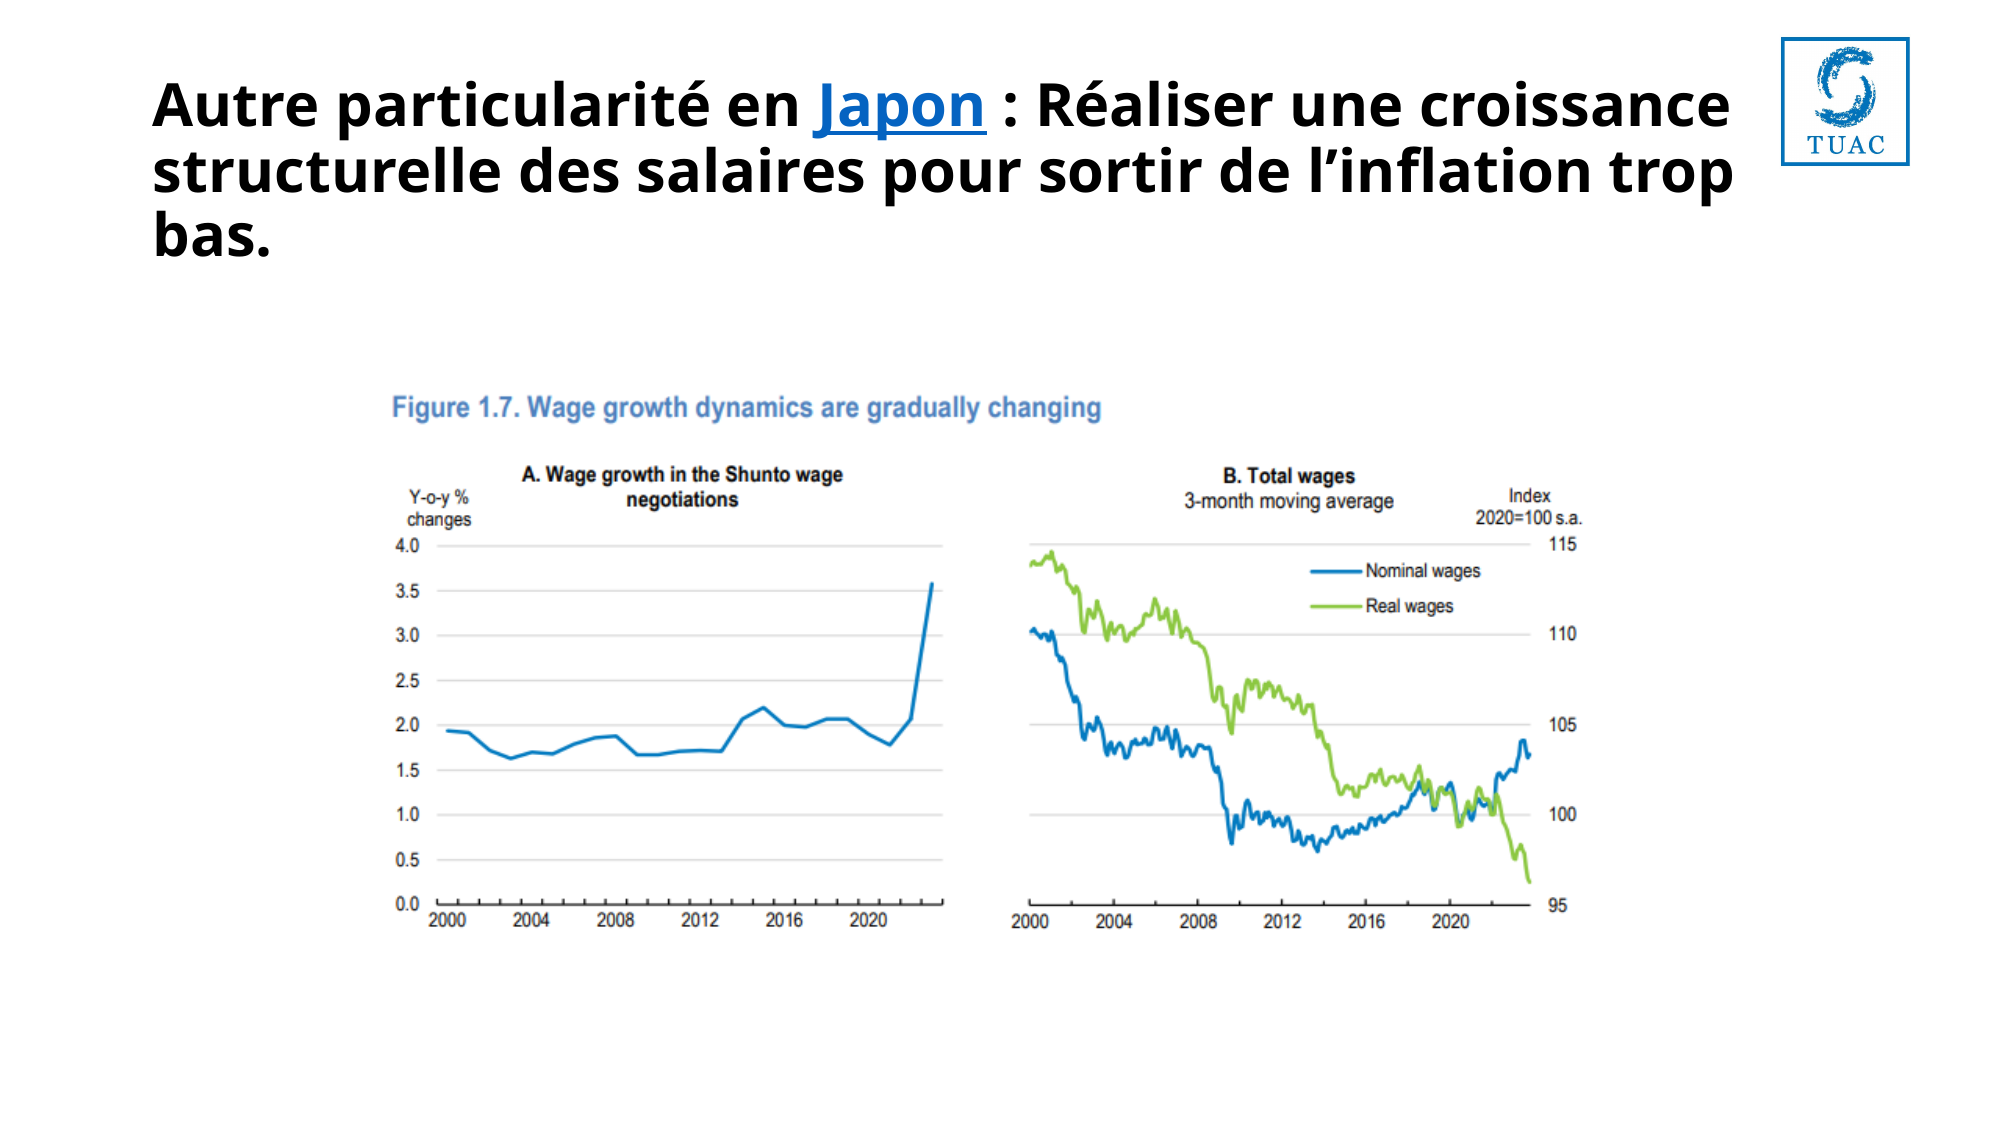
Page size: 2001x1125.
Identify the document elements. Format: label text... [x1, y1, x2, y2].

picture [346, 379, 1655, 943]
picture [1779, 34, 1911, 169]
title Autre particularité en Japon : Réaliser une croissance structurelle des salaires pour sortir de l’inflation trop bas. [137, 59, 1863, 278]
